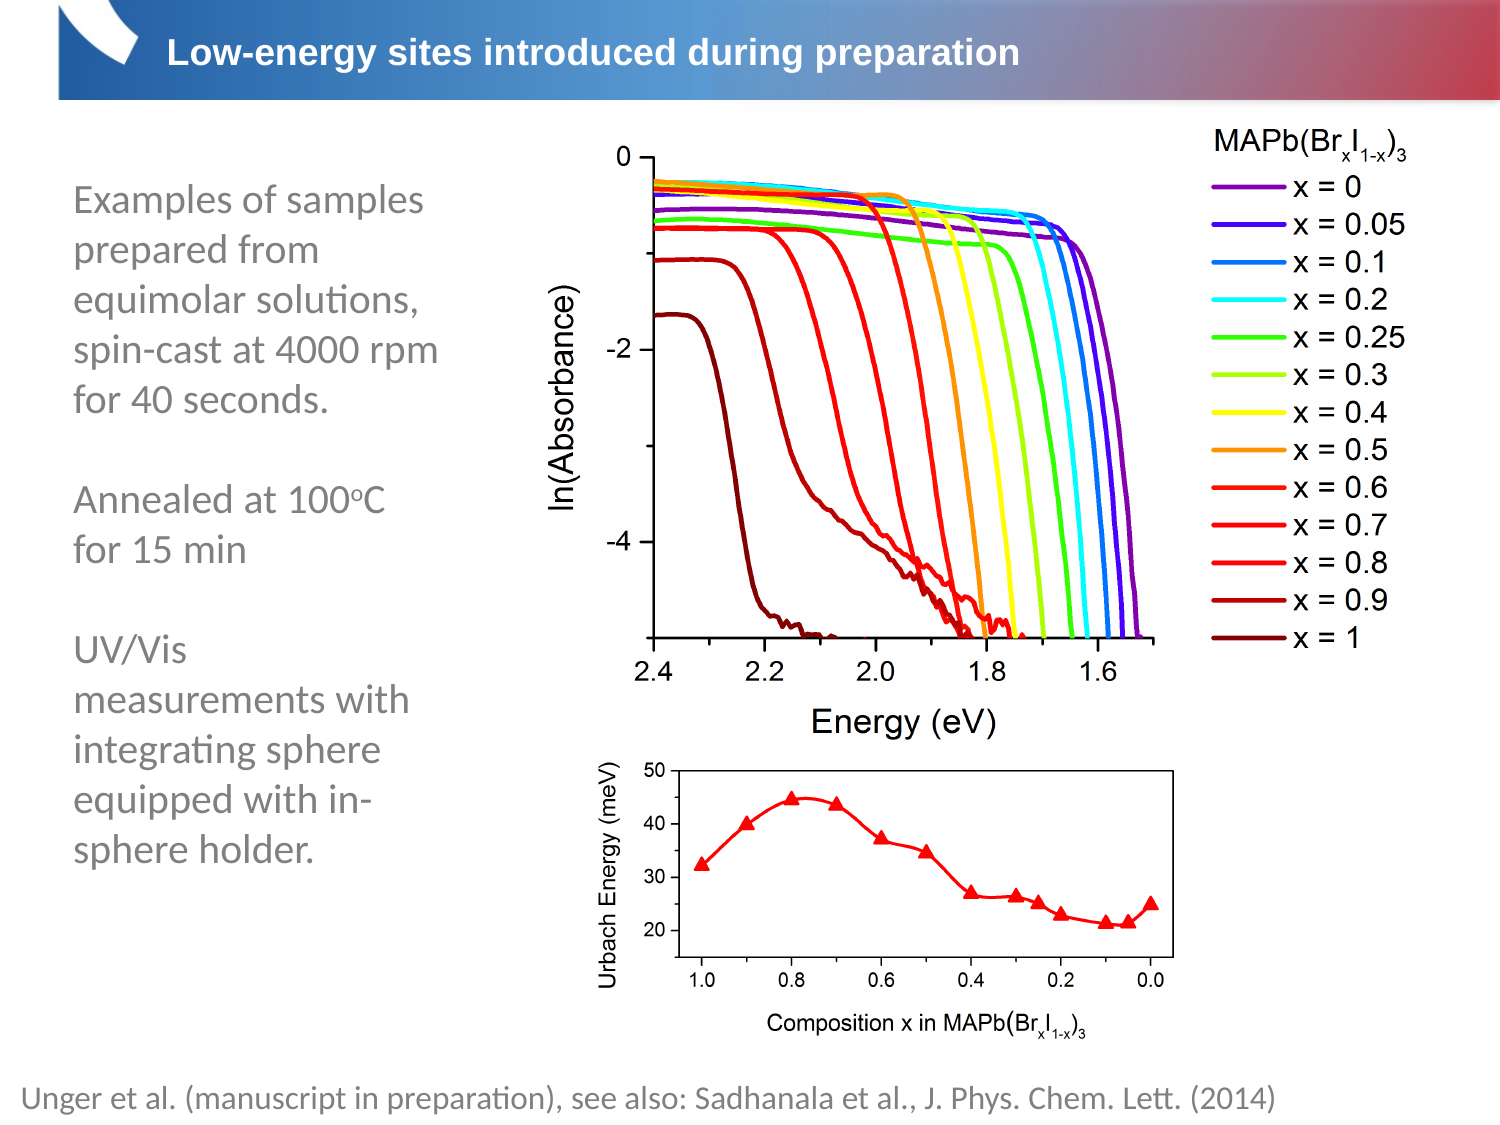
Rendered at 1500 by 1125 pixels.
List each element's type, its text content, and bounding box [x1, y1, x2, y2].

text_box Unger et al. (manuscript in preparation), see also: Sadhanala et al., J. Phys. Chem. Lett. (2014) [5, 1069, 1302, 1124]
text_box [712, 0, 1500, 101]
text_box Low-energy sites introduced during preparation [151, 20, 1037, 81]
text_box Examples of samples prepared from equimolar solutions, spin-cast at 4000 rpm for 40 seconds. Annealed at 100oC for 15 min UV/Vis measurements with integrating sphere equipped with in-sphere holder. [58, 164, 456, 980]
picture [513, 101, 1425, 1064]
picture [0, 0, 712, 100]
